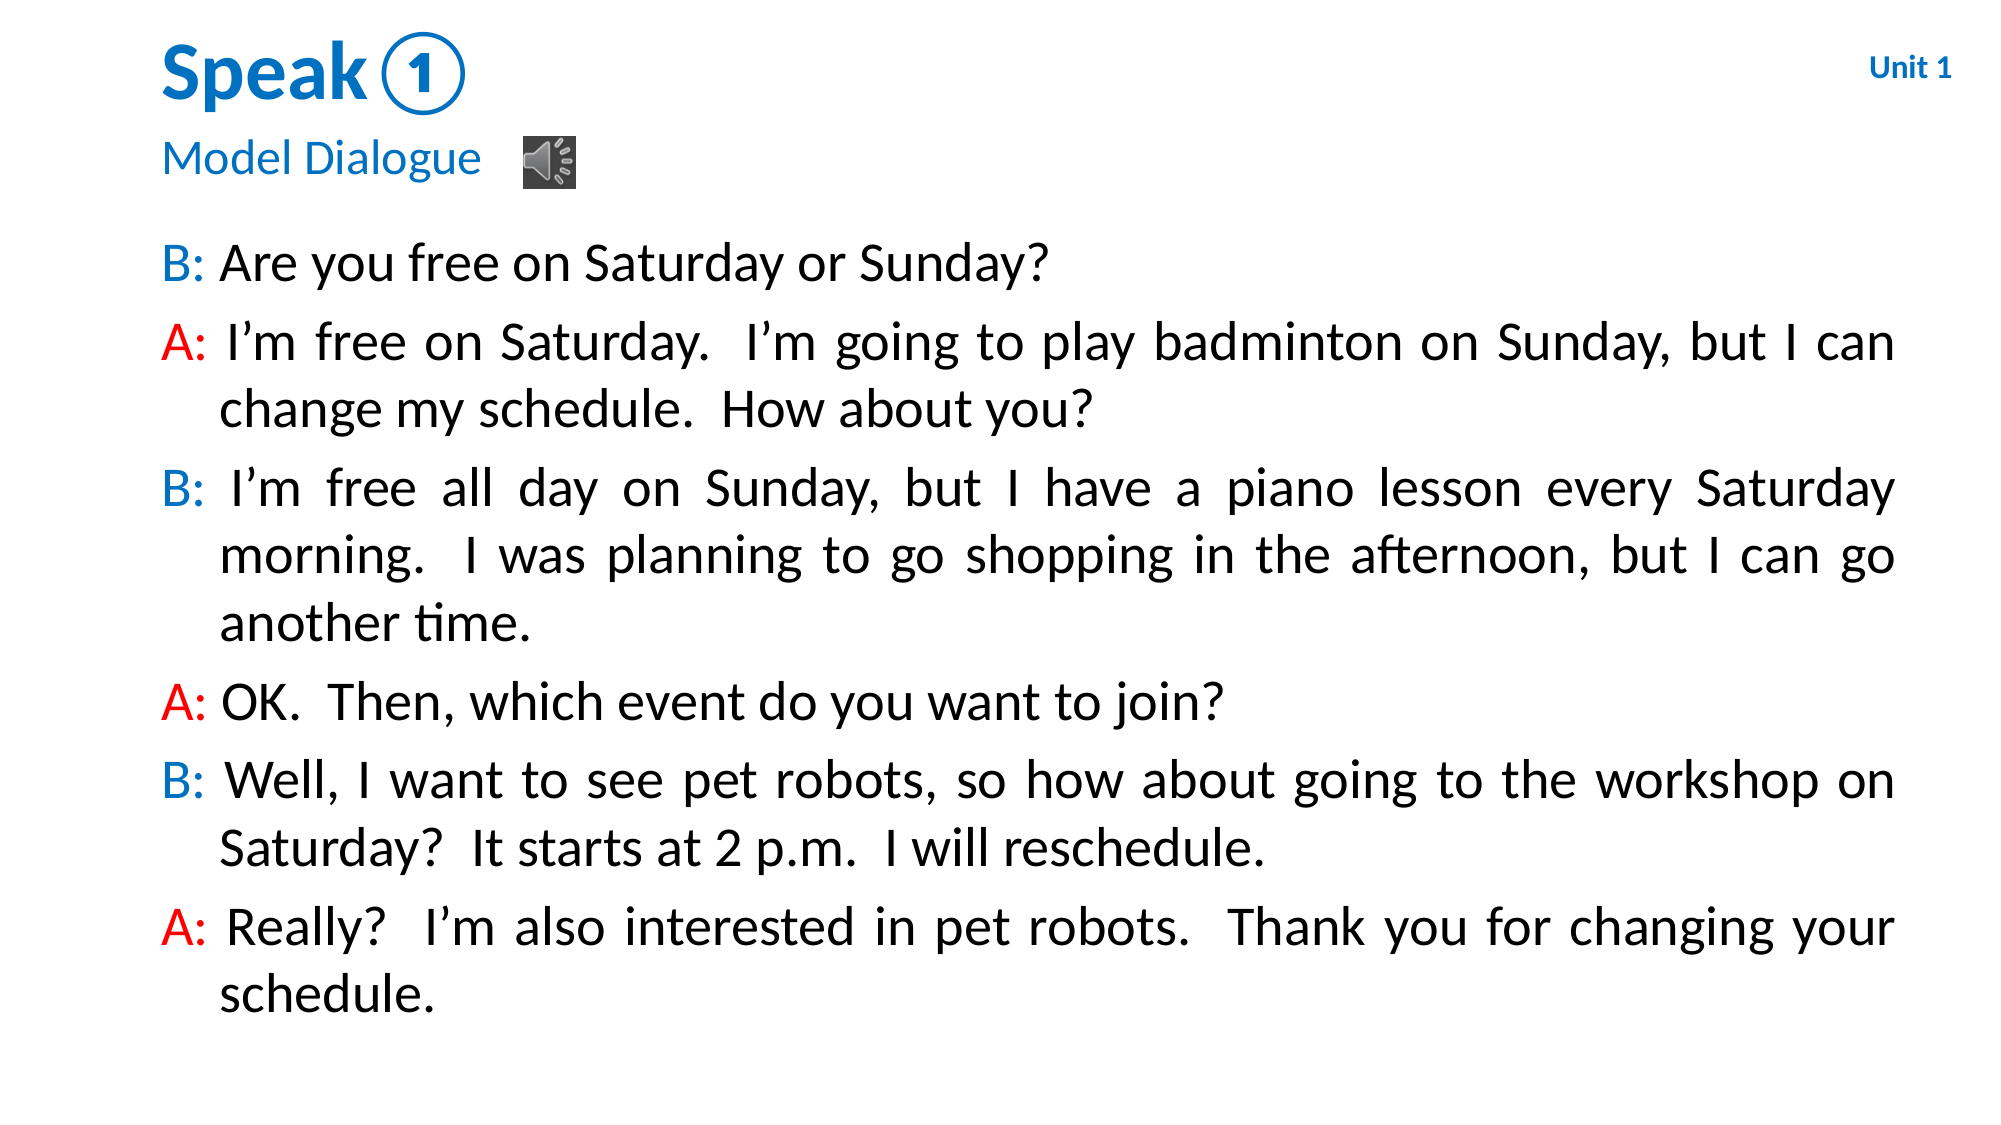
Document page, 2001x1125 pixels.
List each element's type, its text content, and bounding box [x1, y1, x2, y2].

picture [521, 135, 577, 191]
text_box Unit 1 [1844, 17, 1977, 113]
text_box B: Are you free on Saturday or Sunday? A: I’m free on Saturday. I’m going to play badminton on Sunday, but I can change my schedule. How about you? B: I’m free all day on Sunday, but I have a piano lesson every Saturday morning. I was planning to go shopping in the afternoon, but I can go another time. A: OK. Then, which event do you want to join? B: Well, I want to see pet robots, so how about going to the workshop on Saturday? It starts at 2 p.m. I will reschedule. A: Really? I’m also interested in pet robots. Thank you for changing your schedule. [161, 224, 1898, 955]
list Model Dialogue [161, 114, 519, 197]
text_box Speak① [161, 19, 741, 114]
